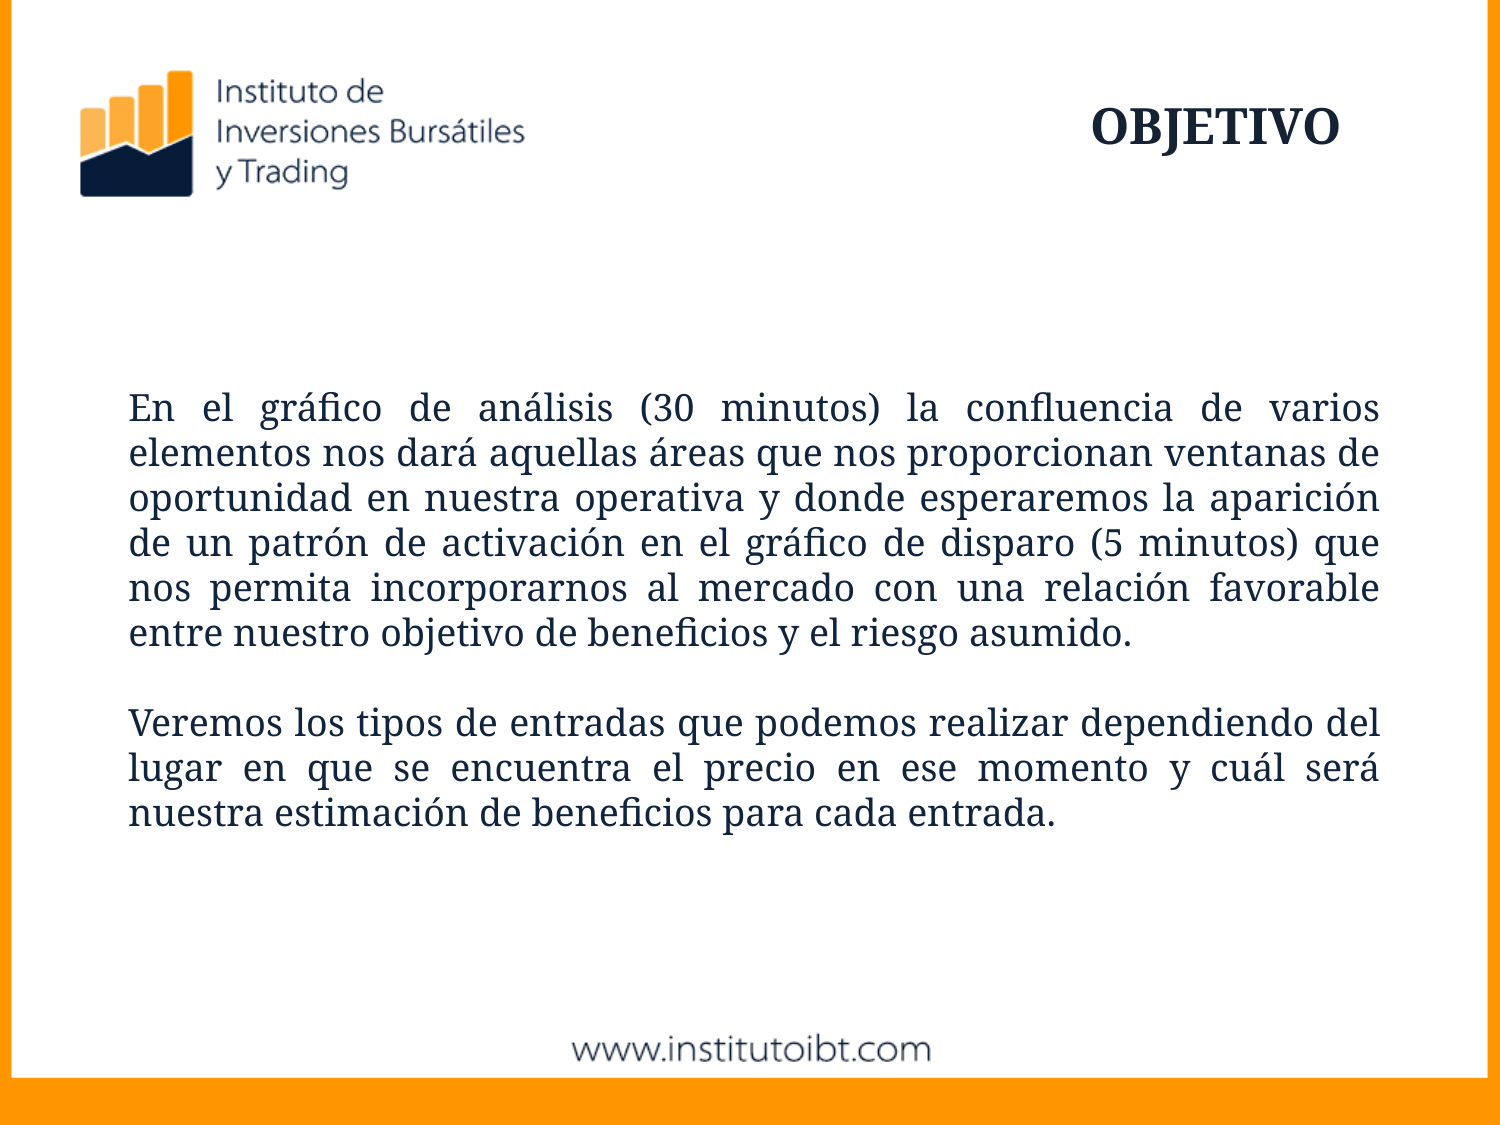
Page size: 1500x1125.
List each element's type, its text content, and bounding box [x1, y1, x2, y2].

picture [0, 0, 1500, 1125]
text_box En el gráfico de análisis (30 minutos) la confluencia de varios elementos nos dará aquellas áreas que nos proporcionan ventanas de oportunidad en nuestra operativa y donde esperaremos la aparición de un patrón de activación en el gráfico de disparo (5 minutos) que nos permita incorporarnos al mercado con una relación favorable entre nuestro objetivo de beneficios y el riesgo asumido. Veremos los tipos de entradas que podemos realizar dependiendo del lugar en que se encuentra el precio en ese momento y cuál será nuestra estimación de beneficios para cada entrada. [128, 259, 1382, 1019]
text_box OBJETIVO [631, 30, 1357, 219]
